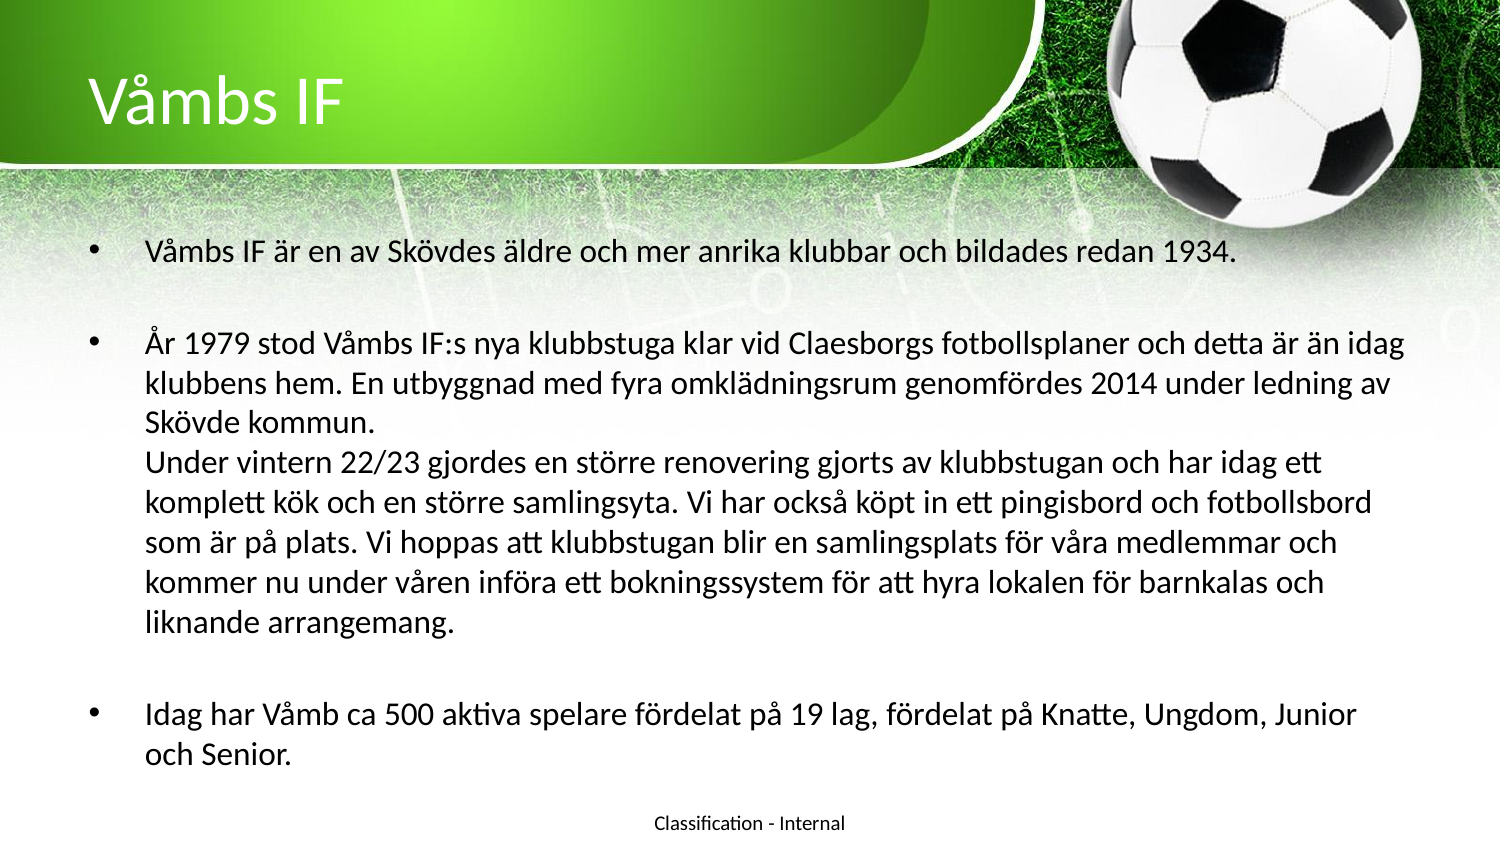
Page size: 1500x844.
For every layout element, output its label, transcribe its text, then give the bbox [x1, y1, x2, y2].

title Våmbs IF [73, 46, 1427, 147]
list Våmbs IF är en av Skövdes äldre och mer anrika klubbar och bildades redan 1934. År 1979 stod Våmbs IF:s nya klubbstuga klar vid Claesborgs fotbollsplaner och detta är än idag klubbens hem. En utbyggnad med fyra omklädningsrum genomfördes 2014 under ledning av Skövde kommun. Under vintern 22/23 gjordes en större renovering gjorts av klubbstugan och har idag ett komplett kök och en större samlingsyta. Vi har också köpt in ett pingisbord och fotbollsbord som är på plats. Vi hoppas att klubbstugan blir en samlingsplats för våra medlemmar och kommer nu under våren införa ett bokningssystem för att hyra lokalen för barnkalas och liknande arrangemang. Idag har Våmb ca 500 aktiva spelare fördelat på 19 lag, fördelat på Knatte, Ungdom, Junior och Senior. [73, 221, 1427, 798]
picture [0, 0, 1500, 844]
